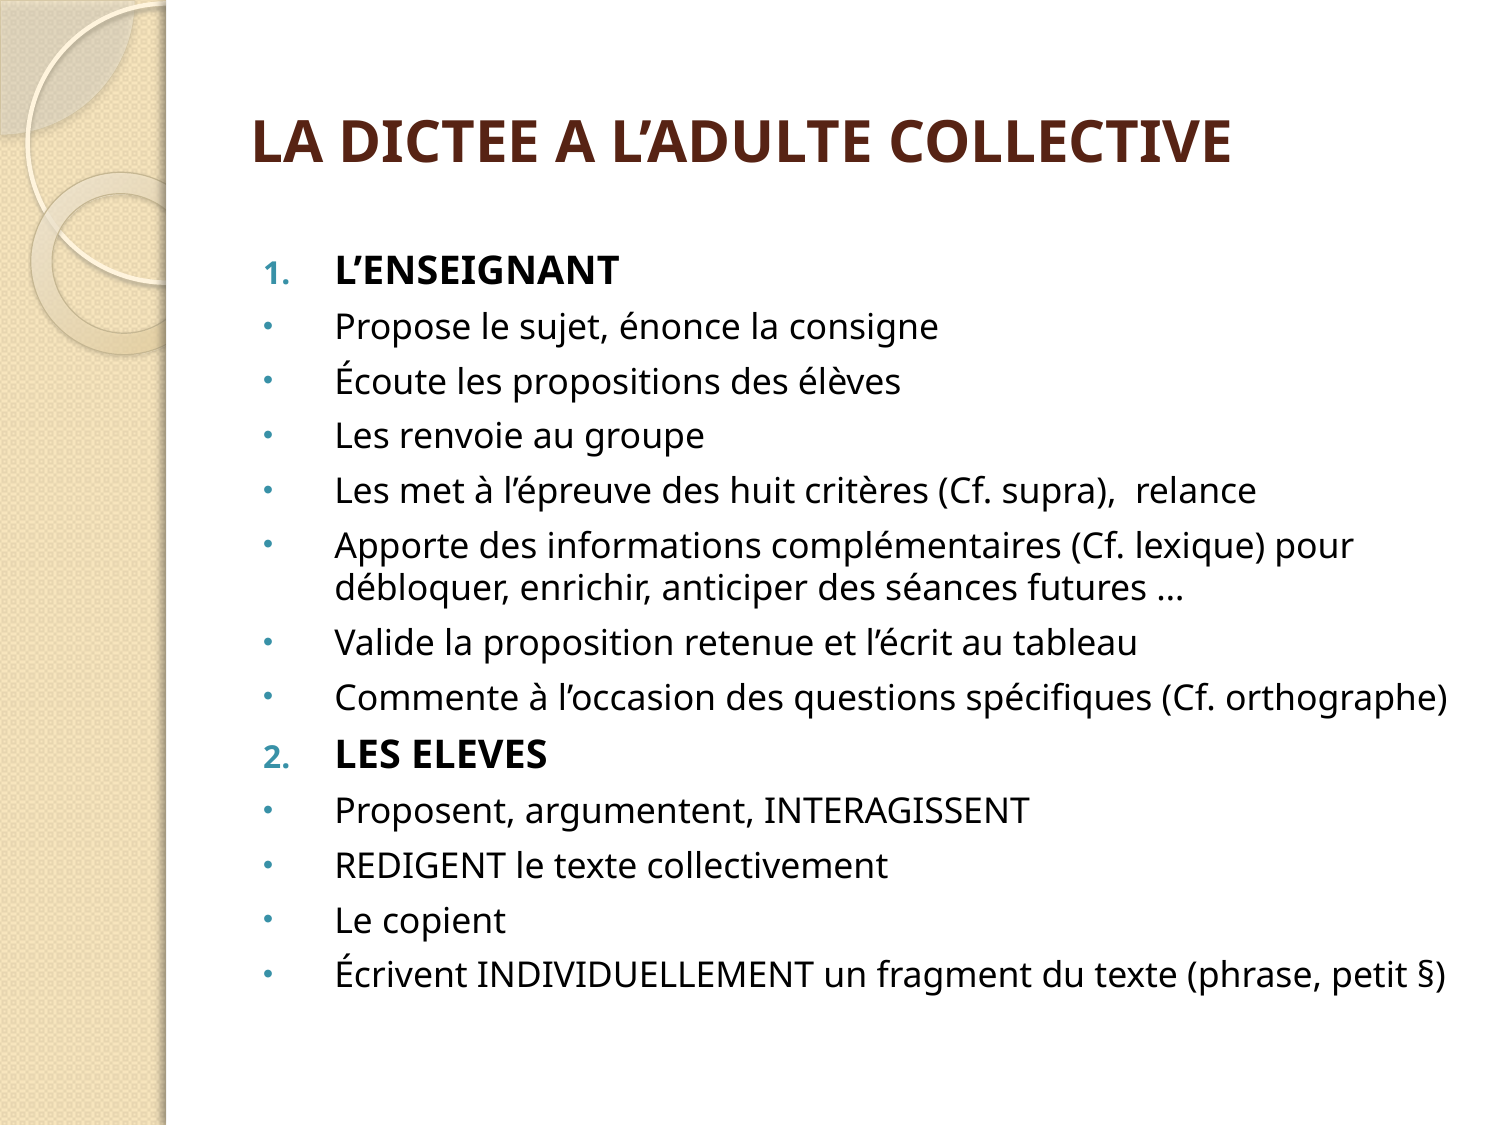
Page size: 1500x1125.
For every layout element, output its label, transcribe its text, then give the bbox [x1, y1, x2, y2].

list L’ENSEIGNANT Propose le sujet, énonce la consigne Écoute les propositions des élèves Les renvoie au groupe Les met à l’épreuve des huit critères (Cf. supra), relance Apporte des informations complémentaires (Cf. lexique) pour débloquer, enrichir, anticiper des séances futures … Valide la proposition retenue et l’écrit au tableau Commente à l’occasion des questions spécifiques (Cf. orthographe) LES ELEVES Proposent, argumentent, INTERAGISSENT REDIGENT le texte collectivement Le copient Écrivent INDIVIDUELLEMENT un fragment du texte (phrase, petit §) [235, 237, 1466, 1025]
title LA DICTEE A L’ADULTE COLLECTIVE [235, 45, 1466, 233]
